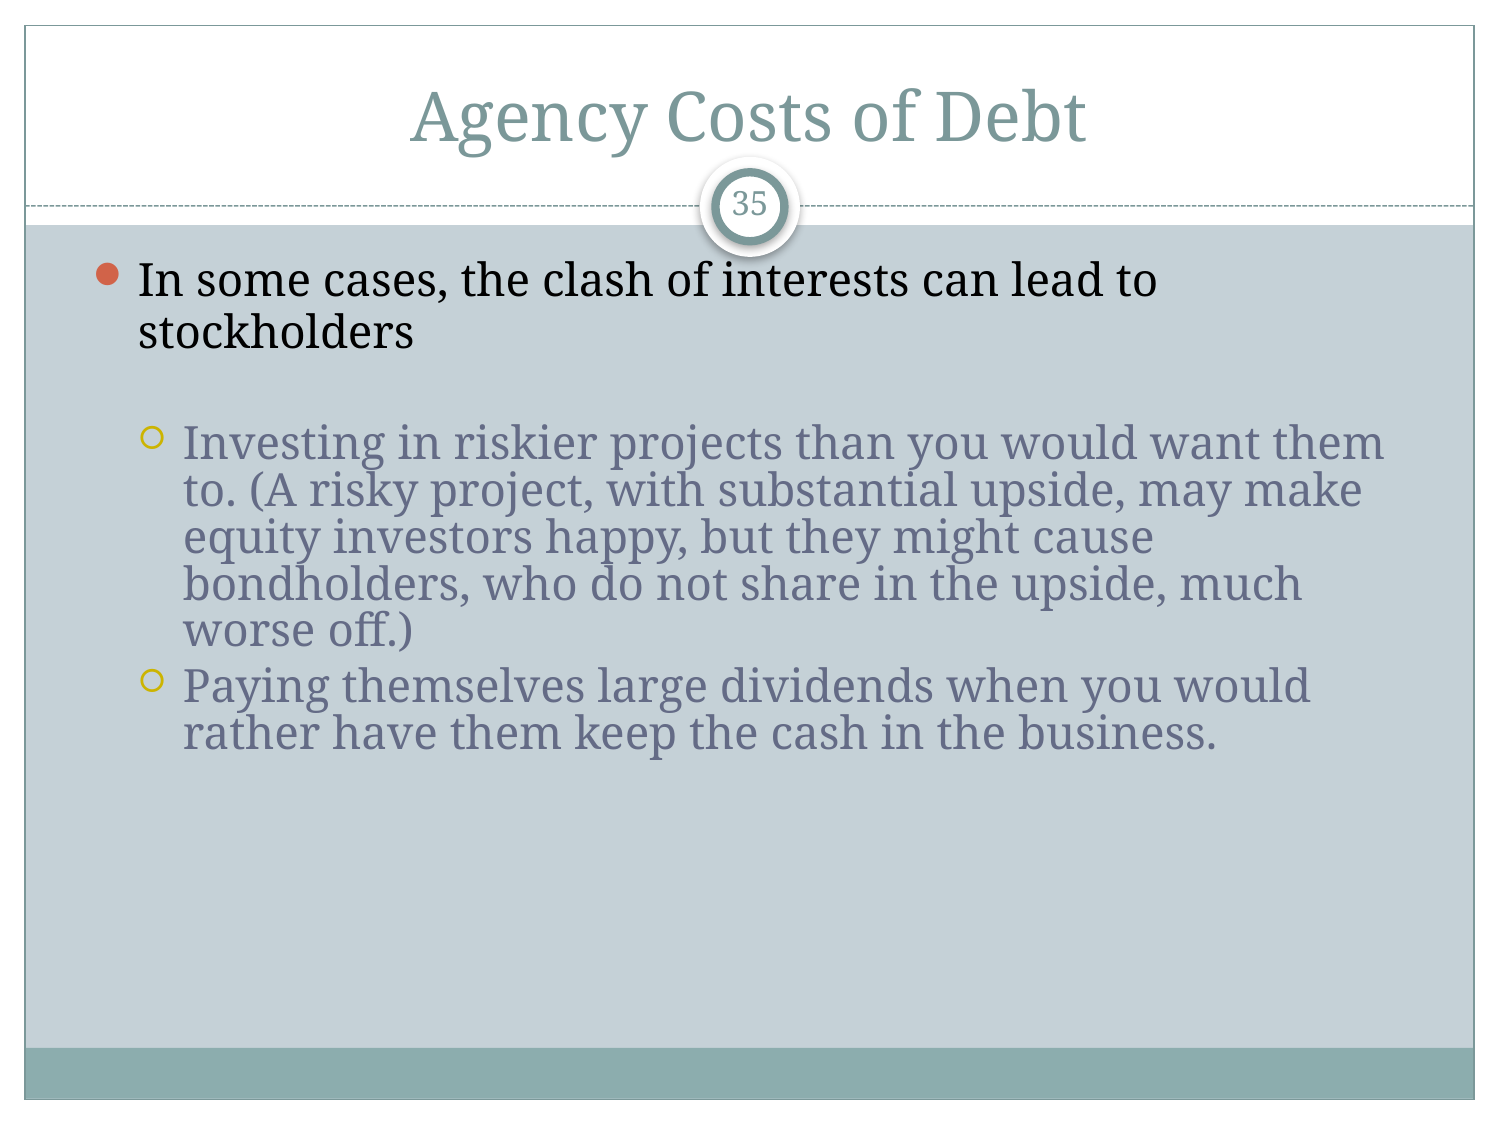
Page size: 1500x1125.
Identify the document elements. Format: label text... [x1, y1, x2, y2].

slide_number 35 [712, 168, 788, 241]
list In some cases, the clash of interests can lead to stockholders Investing in riskier projects than you would want them to. (A risky project, with substantial upside, may make equity investors happy, but they might cause bondholders, who do not share in the upside, much worse off.) Paying themselves large dividends when you would rather have them keep the cash in the business. [78, 247, 1421, 1013]
title Agency Costs of Debt [49, 37, 1450, 162]
